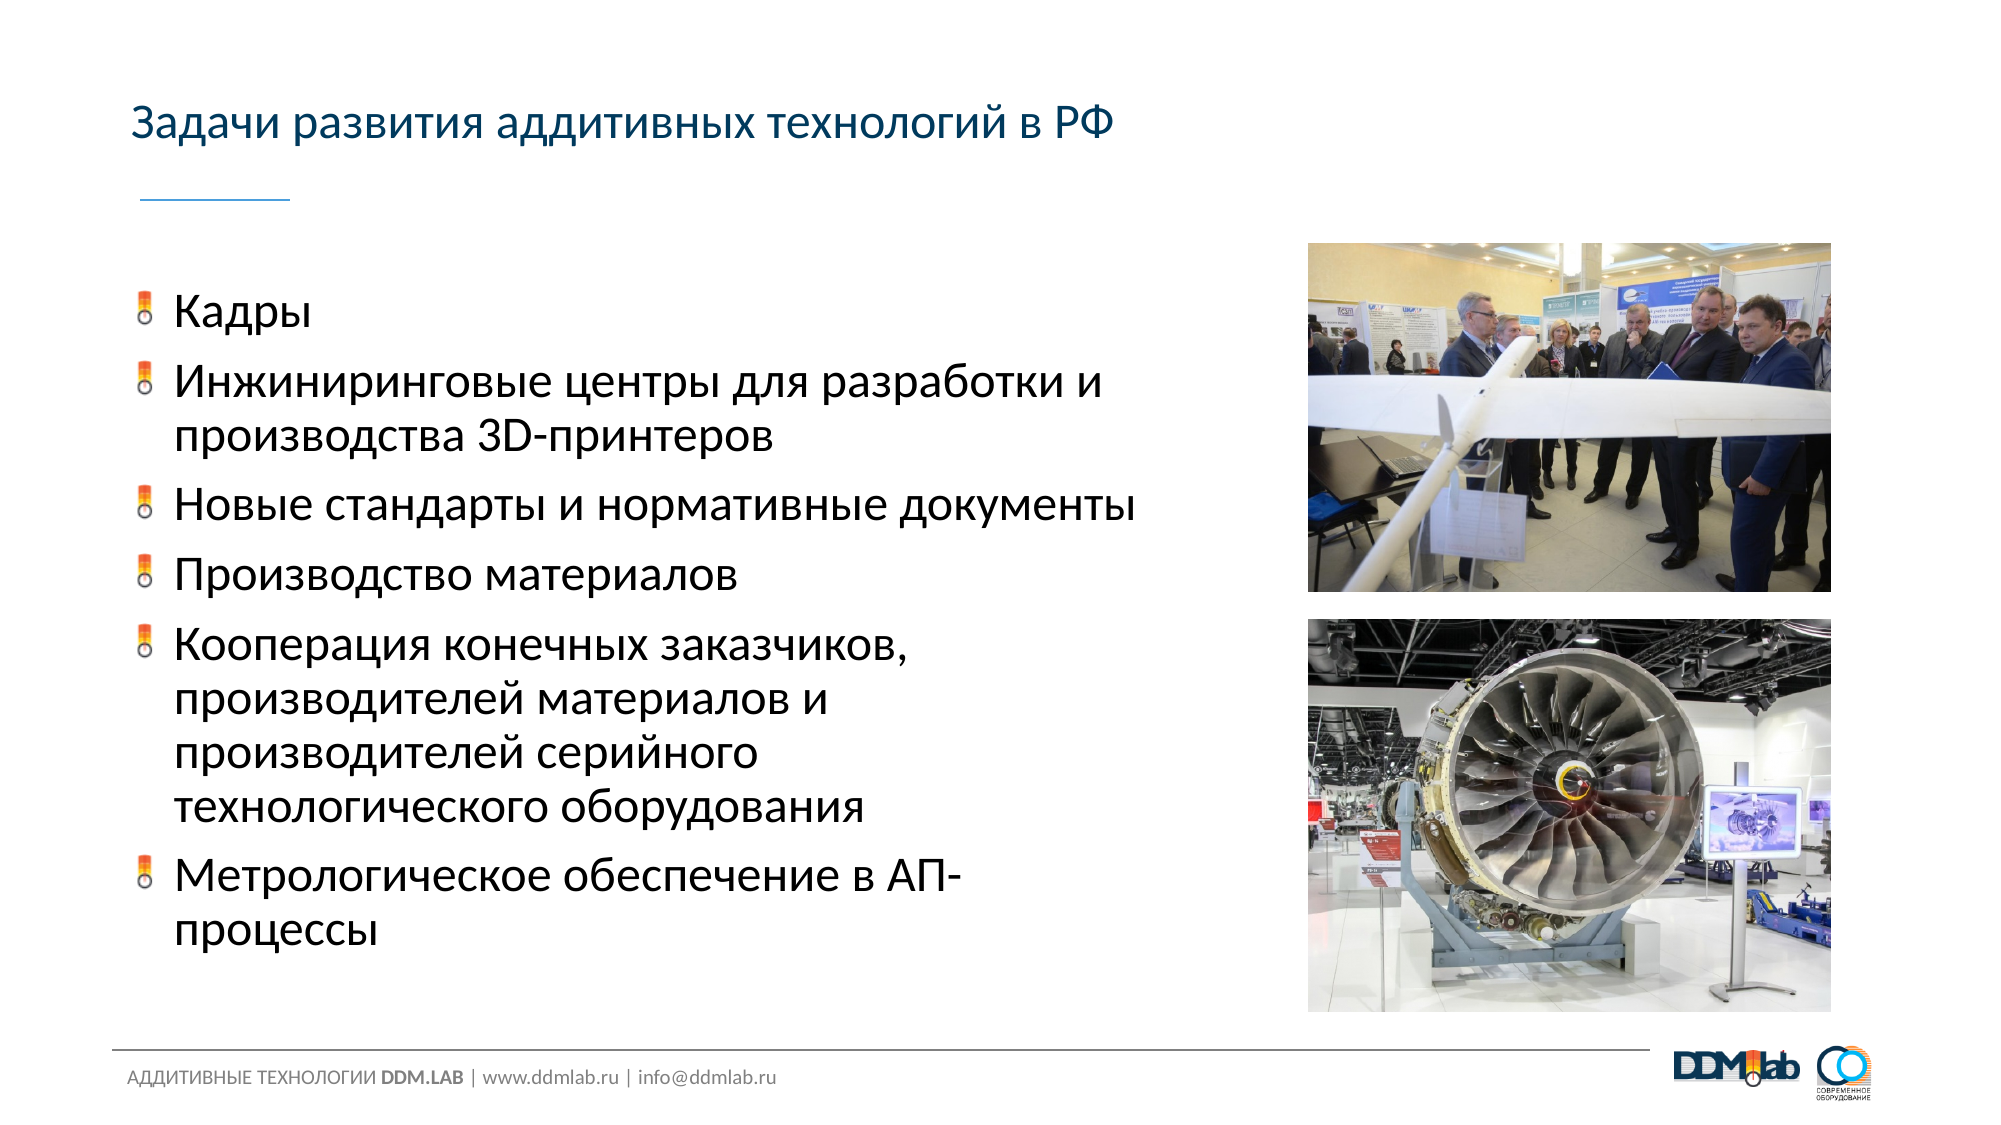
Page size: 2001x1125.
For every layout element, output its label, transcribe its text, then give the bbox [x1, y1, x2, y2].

picture [127, 360, 163, 396]
picture [127, 623, 163, 659]
picture [1308, 243, 1831, 592]
picture [127, 290, 163, 326]
list Задачи развития аддитивных технологий в РФ [116, 88, 1875, 189]
picture [1811, 1042, 1875, 1105]
picture [127, 553, 163, 589]
picture [1308, 618, 1831, 1012]
picture [127, 854, 163, 890]
list Кадры Инжиниринговые центры для разработки и производства 3D-принтеров Новые стандарты и нормативные документы Производство материалов Кооперация конечных заказчиков, производителей материалов и производителей серийного технологического оборудования Метрологическое обеспечение в АП-процессы [112, 277, 1159, 953]
picture [1674, 1050, 1800, 1087]
picture [127, 484, 163, 520]
